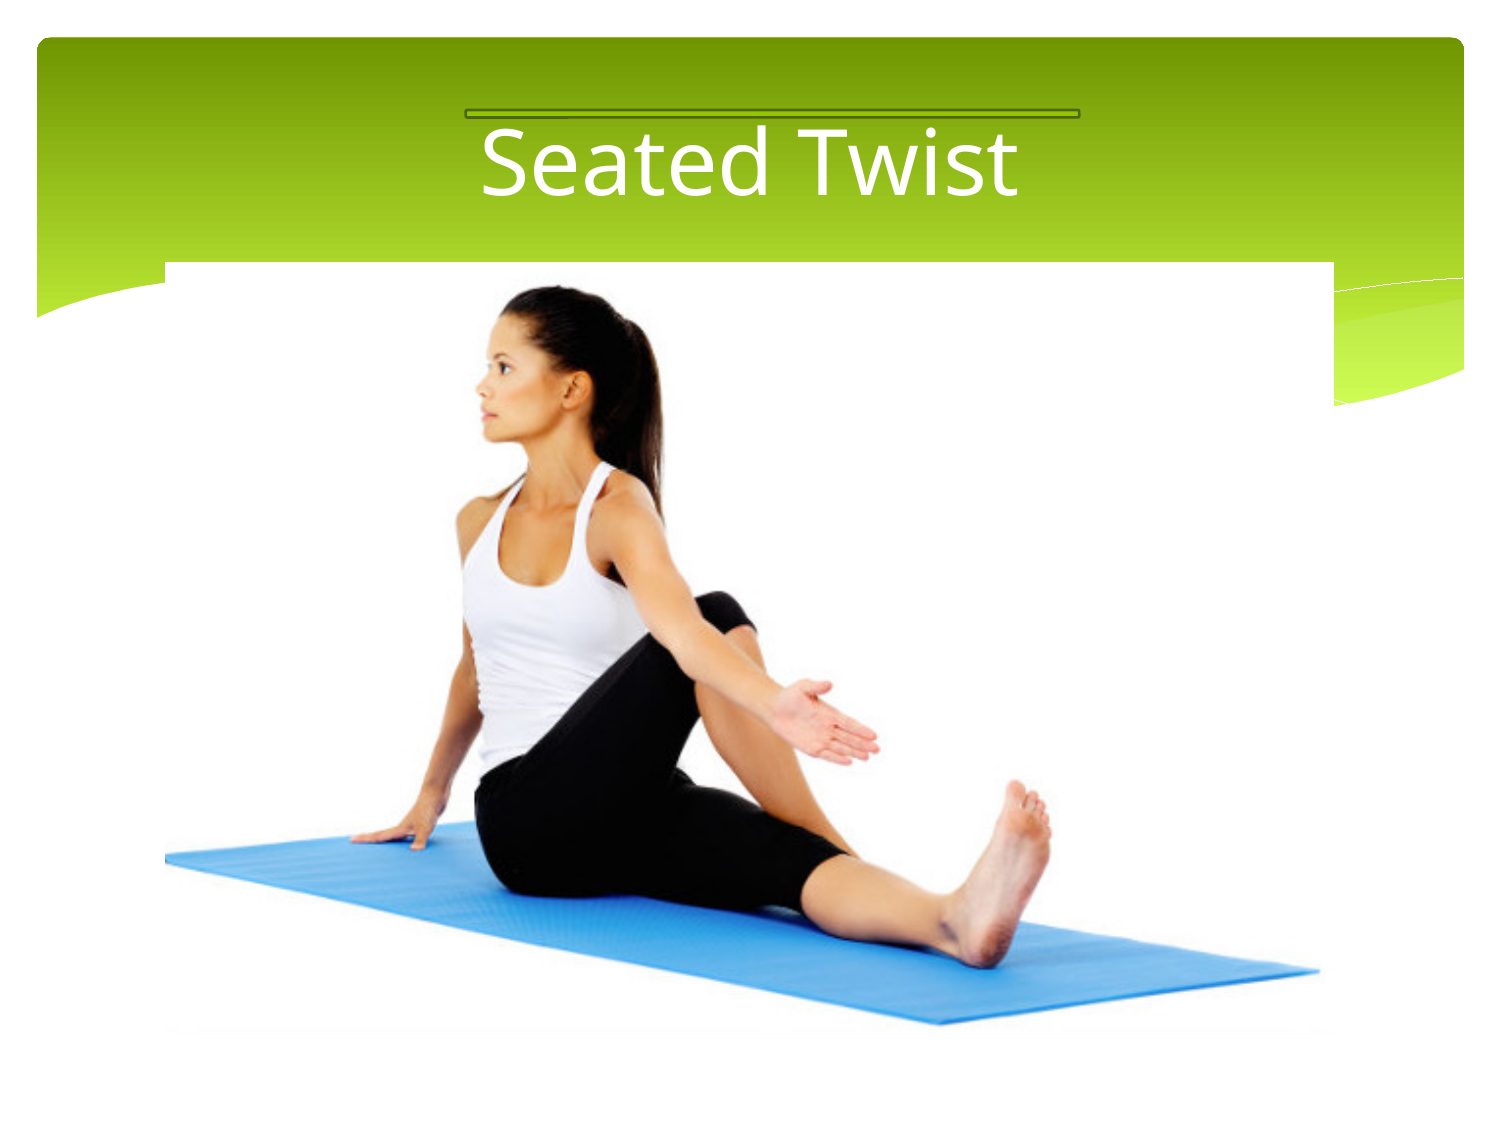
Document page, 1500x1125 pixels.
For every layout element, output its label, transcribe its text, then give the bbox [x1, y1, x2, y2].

title Seated Twist [75, 55, 1425, 261]
text_box [464, 108, 1081, 119]
picture [165, 261, 1335, 1035]
